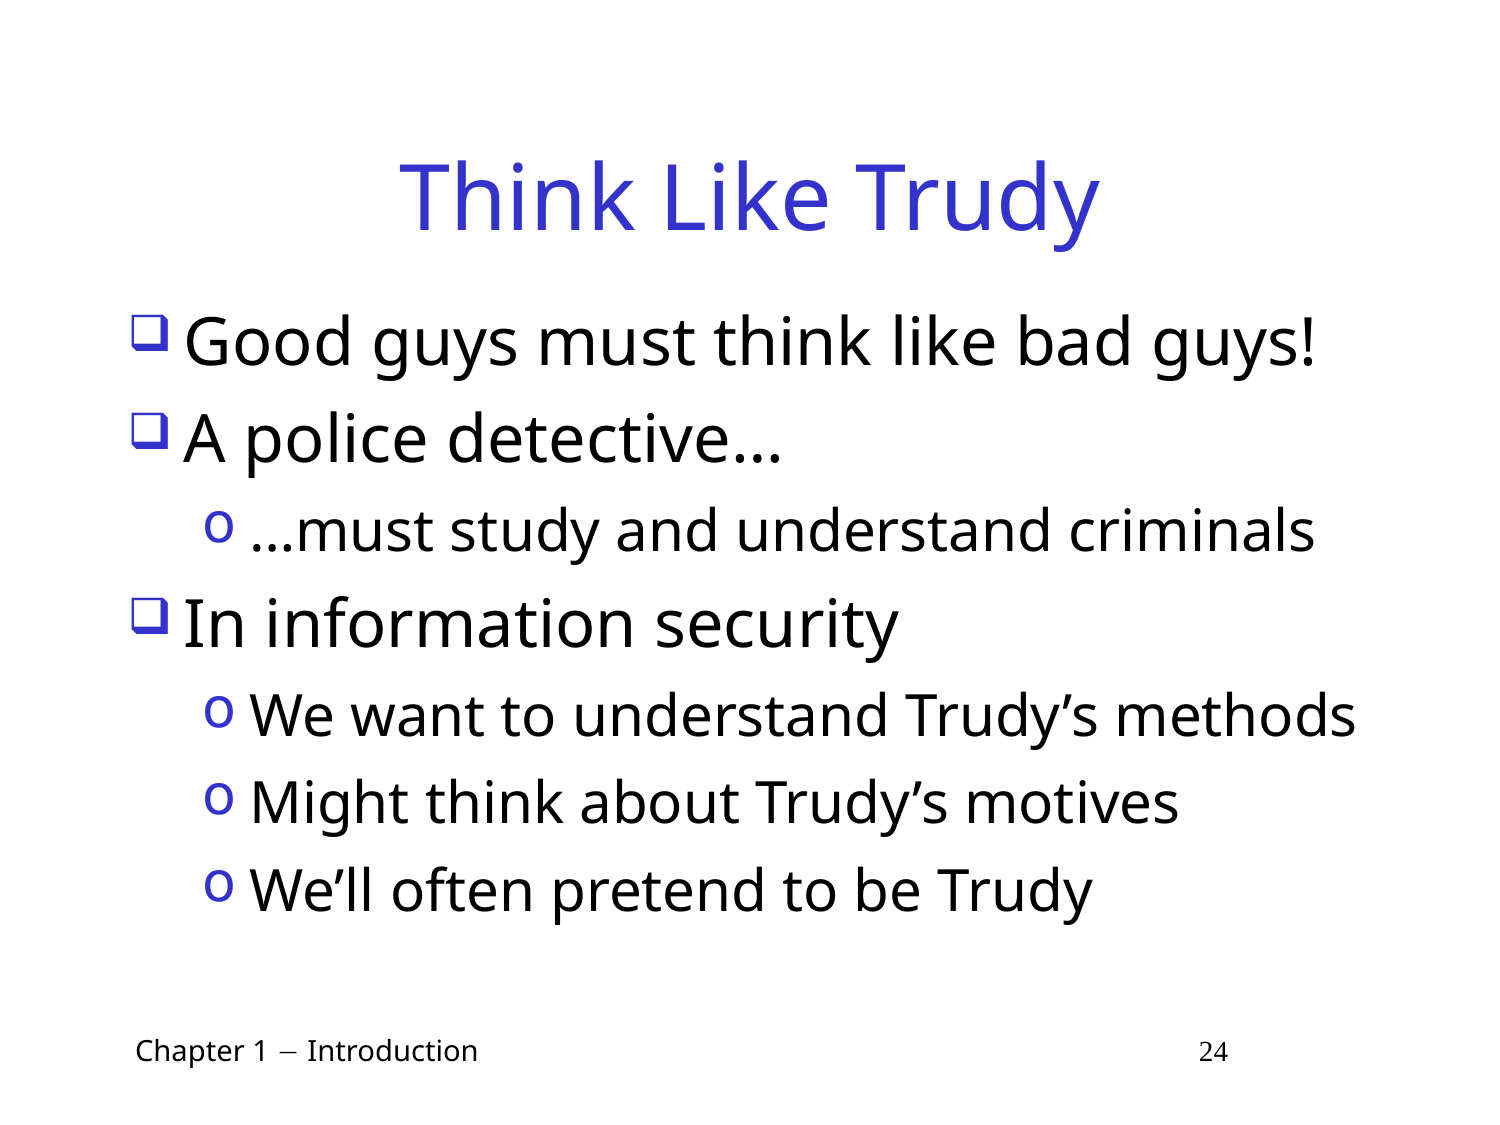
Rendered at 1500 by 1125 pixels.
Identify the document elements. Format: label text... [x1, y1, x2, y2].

footer Chapter 1  Introduction 24 [112, 1024, 1401, 1101]
title Think Like Trudy [112, 99, 1388, 288]
list Good guys must think like bad guys! A police detective… …must study and understand criminals In information security We want to understand Trudy’s methods Might think about Trudy’s motives We’ll often pretend to be Trudy [112, 299, 1388, 976]
